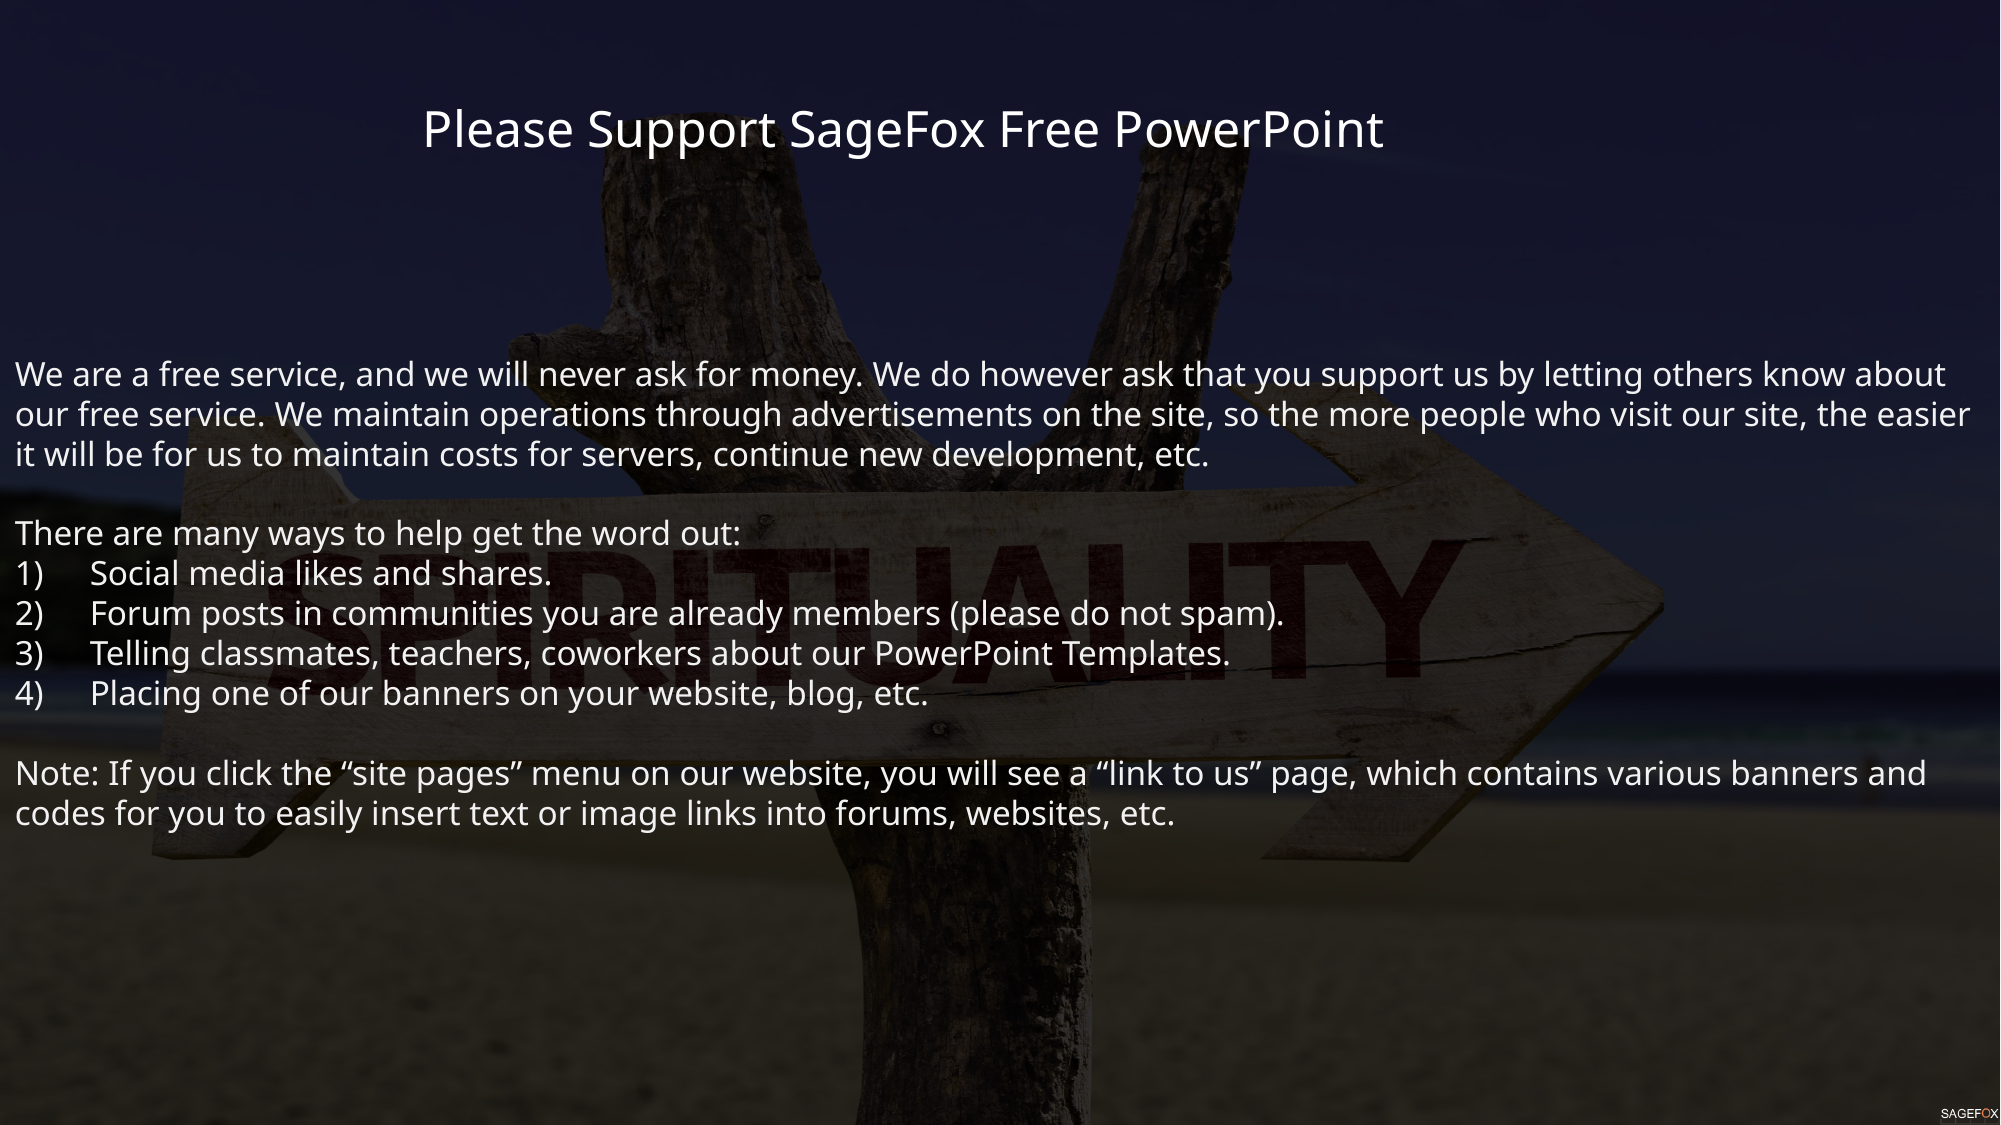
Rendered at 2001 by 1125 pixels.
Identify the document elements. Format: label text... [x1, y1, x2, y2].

title Please Support SageFox Free PowerPoint [363, 72, 1444, 190]
text_box We are a free service, and we will never ask for money. We do however ask that you support us by letting others know about our free service. We maintain operations through advertisements on the site, so the more people who visit our site, the easier it will be for us to maintain costs for servers, continue new development, etc. There are many ways to help get the word out: Social media likes and shares. Forum posts in communities you are already members (please do not spam). Telling classmates, teachers, coworkers about our PowerPoint Templates. Placing one of our banners on your website, blog, etc. Note: If you click the “site pages” menu on our website, you will see a “link to us” page, which contains various banners and codes for you to easily insert text or image links into forums, websites, etc. [0, 0, 2000, 1125]
